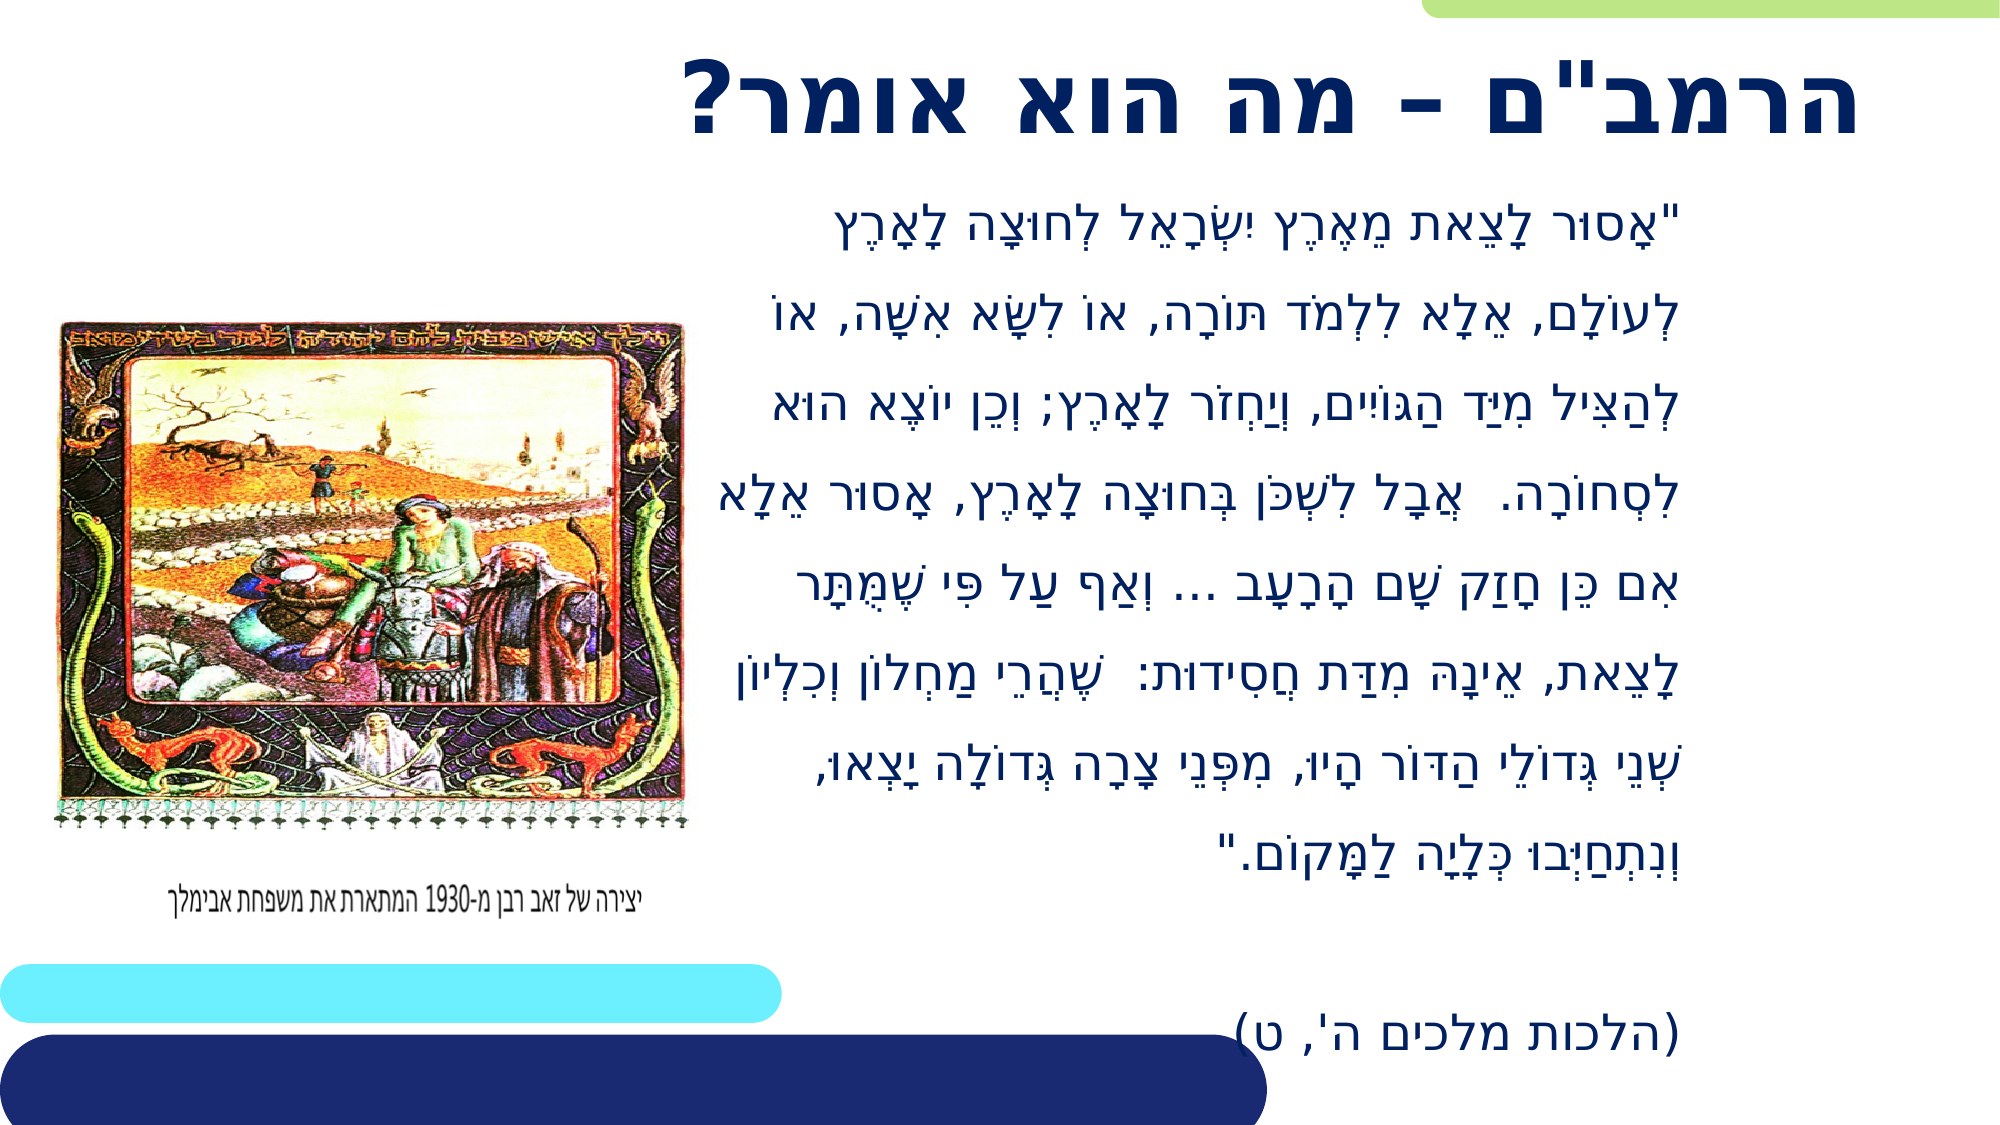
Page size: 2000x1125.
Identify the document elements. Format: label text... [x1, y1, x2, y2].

title הרמב"ם – מה הוא אומר? [84, 34, 1916, 154]
text_box "אָסוּר לָצֵאת מֵאֶרֶץ יִשְׂרָאֵל לְחוּצָה לָאָרֶץ לְעוֹלָם, אֵלָא לִלְמֹד תּוֹרָה, אוֹ לִשָּׂא אִשָּׁה, אוֹ לְהַצִּיל מִיַּד הַגּוֹיִים, וְיַחְזֹר לָאָרֶץ; וְכֵן יוֹצֶא הוּא לִסְחוֹרָה. אֲבָל לִשְׁכֹּן בְּחוּצָה לָאָרֶץ, אָסוּר אֵלָא אִם כֵּן חָזַק שָׁם הָרָעָב ... וְאַף עַל פִּי שֶׁמֻּתָּר לָצֵאת, אֵינָהּ מִדַּת חֲסִידוּת: שֶׁהֲרֵי מַחְלוֹן וְכִלְיוֹן שְׁנֵי גְּדוֹלֵי הַדּוֹר הָיוּ, מִפְּנֵי צָרָה גְּדוֹלָה יָצְאוּ, וְנִתְחַיְּבוּ כְּלָיָה לַמָּקוֹם." (הלכות מלכים ה', ט) [697, 153, 1697, 1068]
picture [54, 314, 698, 832]
picture [155, 862, 655, 945]
